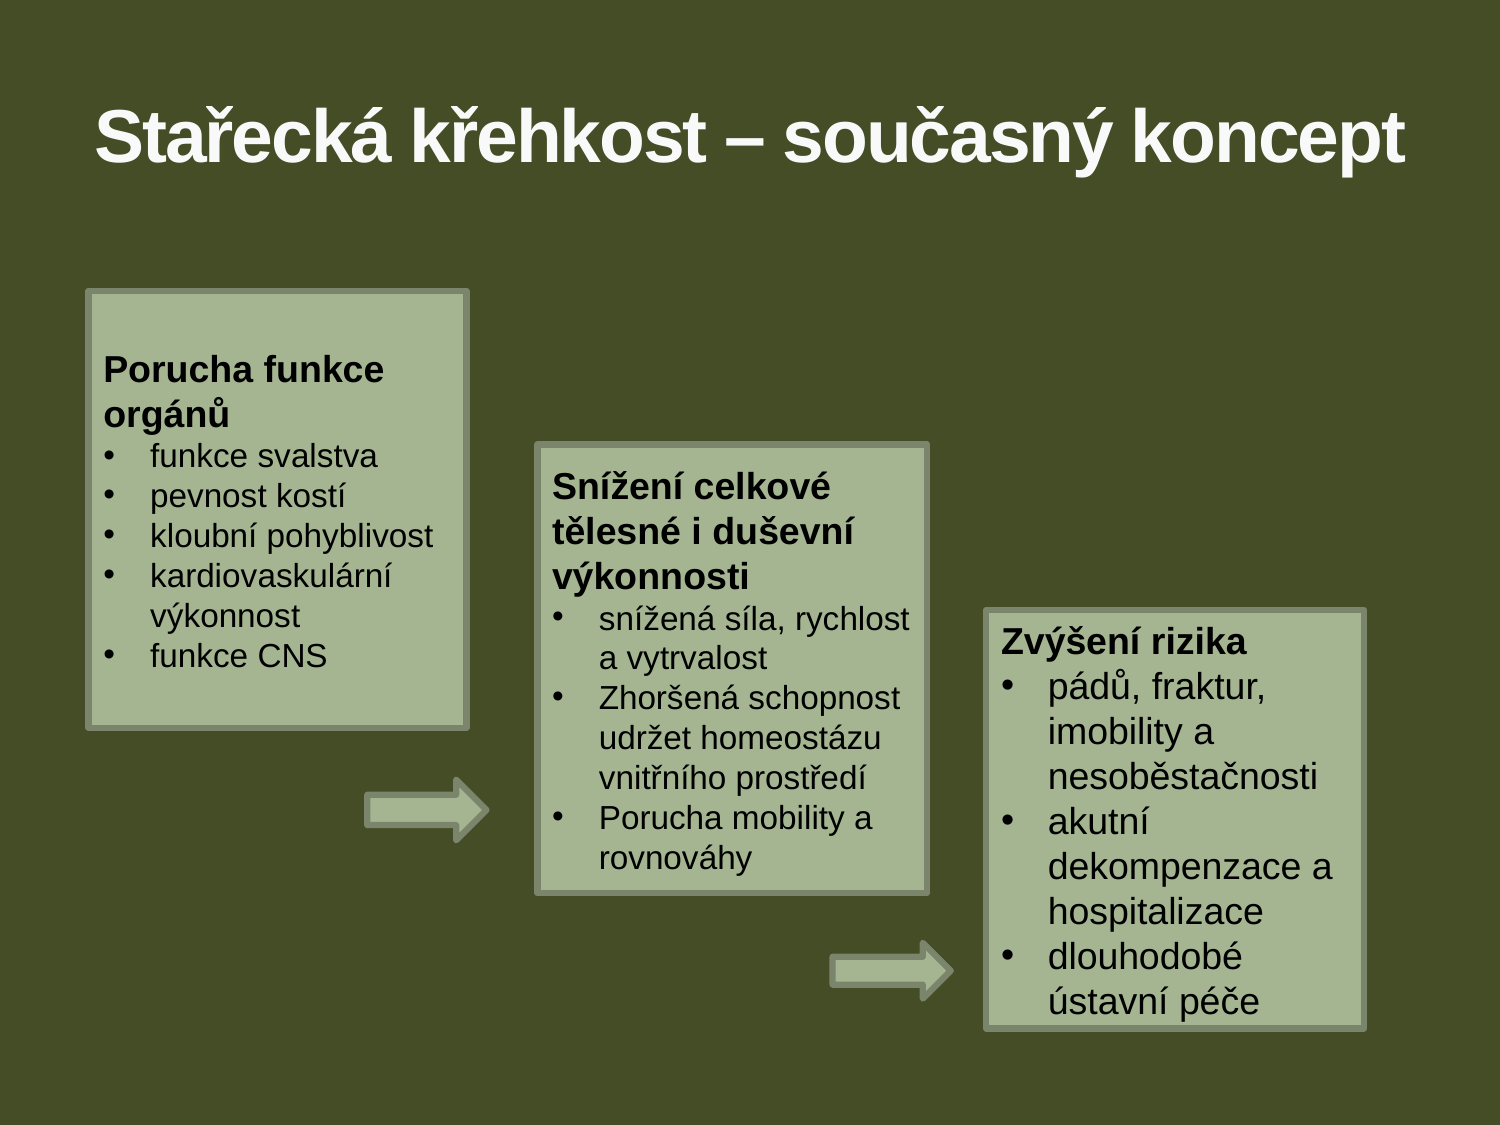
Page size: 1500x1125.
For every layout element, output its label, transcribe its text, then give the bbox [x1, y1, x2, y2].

text_box Zvýšení rizika pádů, fraktur, imobility a nesoběstačnosti akutní dekompenzace a hospitalizace dlouhodobé ústavní péče [983, 607, 1367, 1032]
text_box Porucha funkce orgánů funkce svalstva pevnost kostí kloubní pohyblivost kardiovaskulární výkonnost funkce CNS [85, 288, 470, 731]
text_box [364, 776, 490, 844]
text_box Snížení celkové tělesné i duševní výkonnosti snížená síla, rychlost a vytrvalost Zhoršená schopnost udržet homeostázu vnitřního prostředí Porucha mobility a rovnováhy [534, 441, 930, 896]
title Stařecká křehkost – současný koncept [74, 24, 1425, 185]
text_box [829, 939, 954, 1002]
